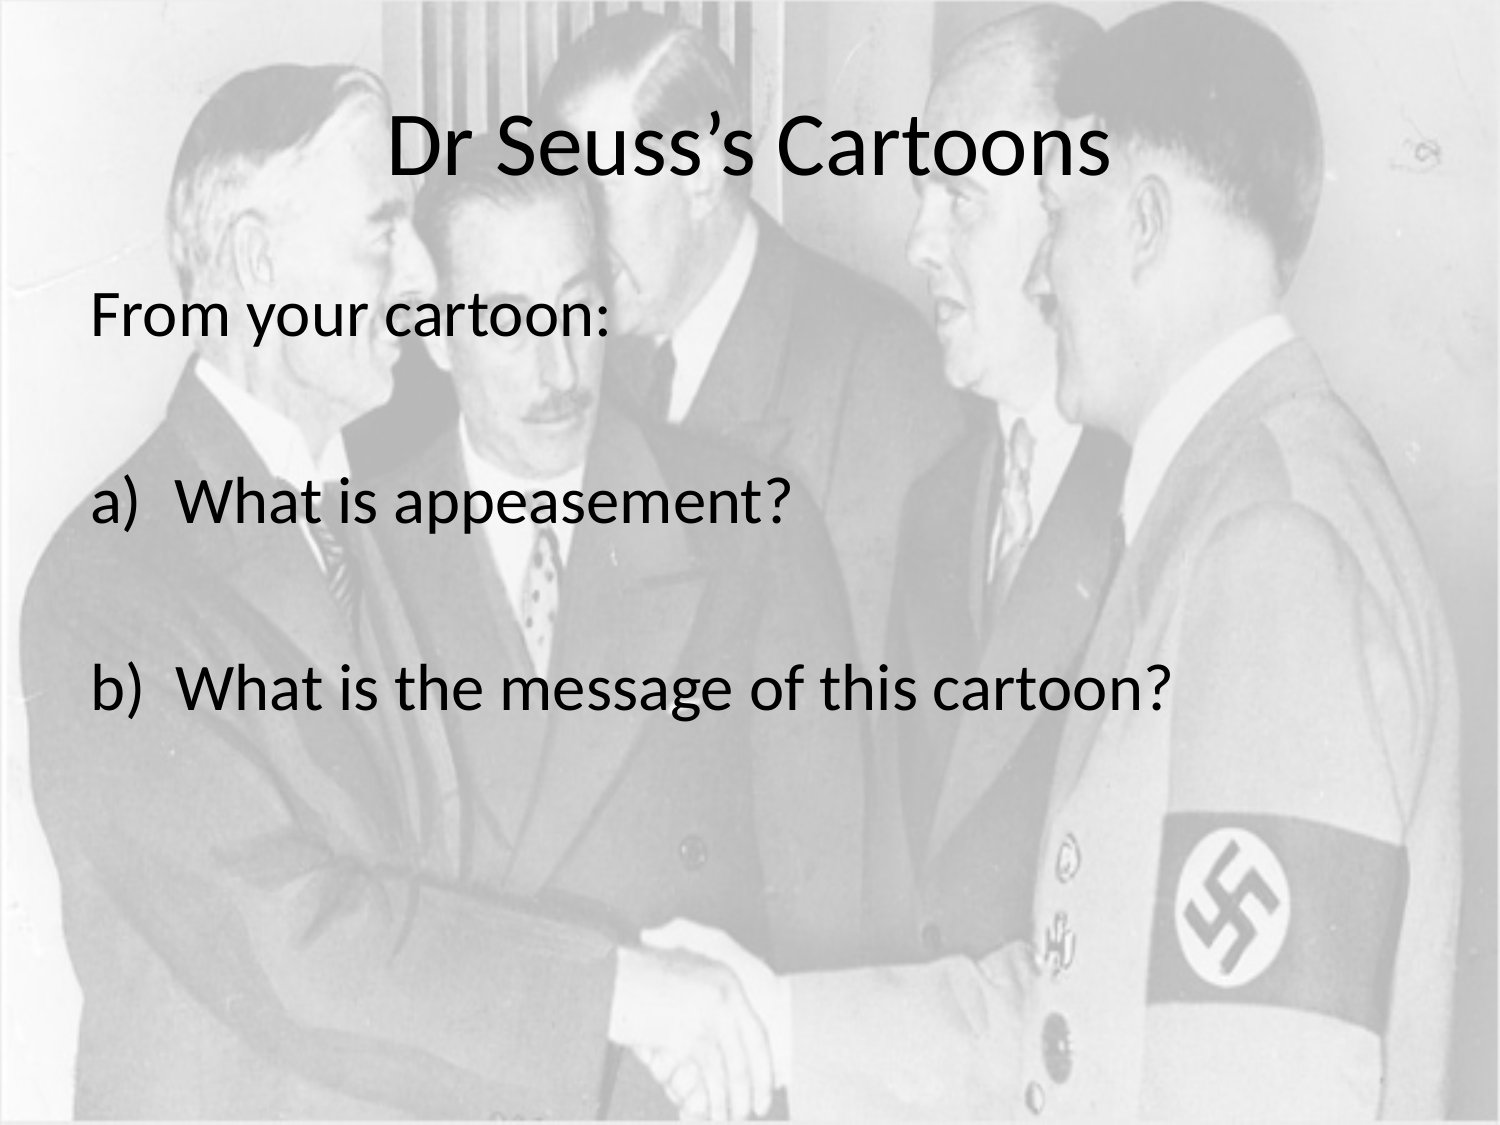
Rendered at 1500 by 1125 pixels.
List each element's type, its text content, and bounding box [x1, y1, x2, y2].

list From your cartoon: What is appeasement? b) What is the message of this cartoon? [75, 262, 1425, 1005]
title Dr Seuss’s Cartoons [75, 45, 1425, 233]
